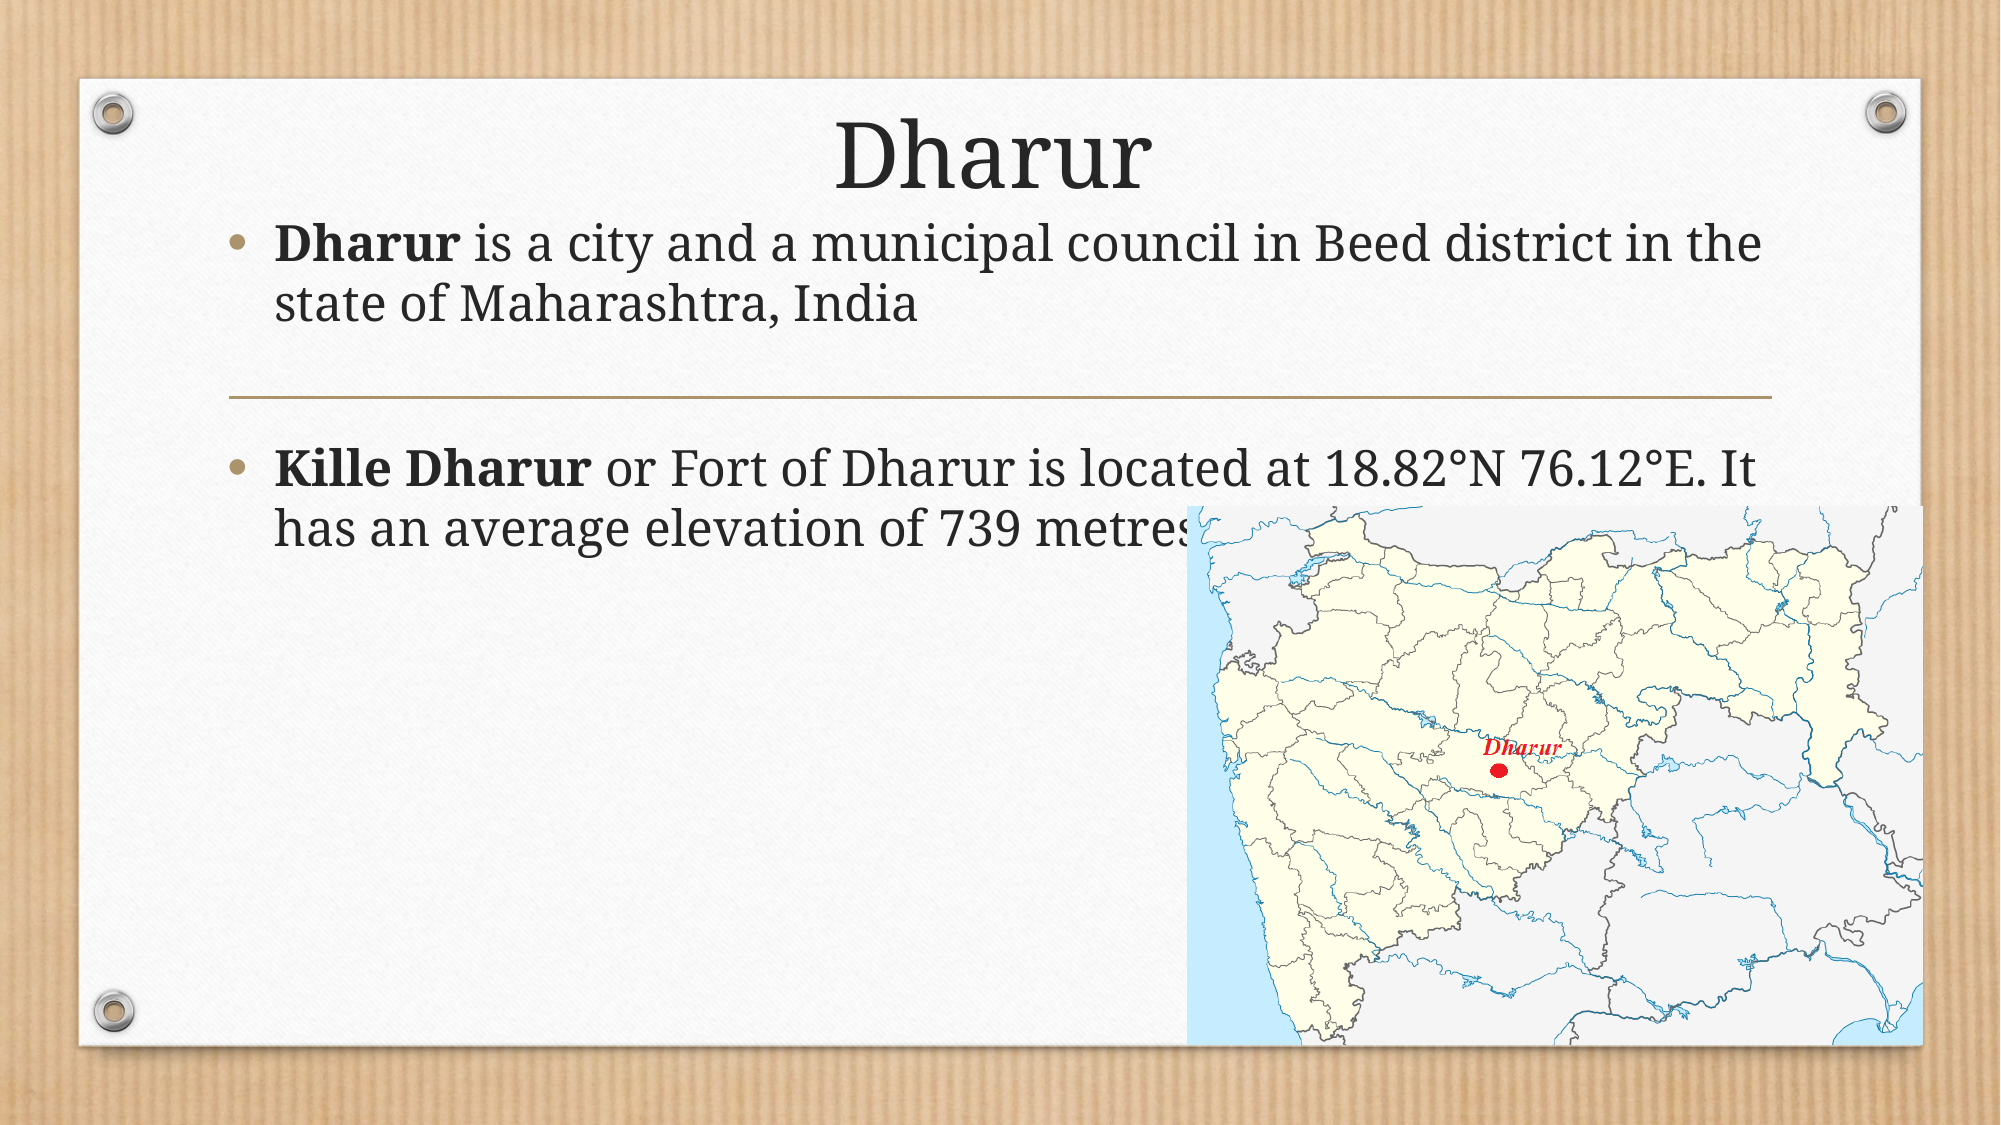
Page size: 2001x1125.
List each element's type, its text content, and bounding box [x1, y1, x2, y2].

title Dharur [206, 86, 1782, 217]
picture [0, 0, 2001, 1125]
list Dharur is a city and a municipal council in Beed district in the state of Maharashtra, India Kille Dharur or Fort of Dharur is located at 18.82°N 76.12°E. It has an average elevation of 739 metres (2424 feet). [212, 204, 1788, 964]
